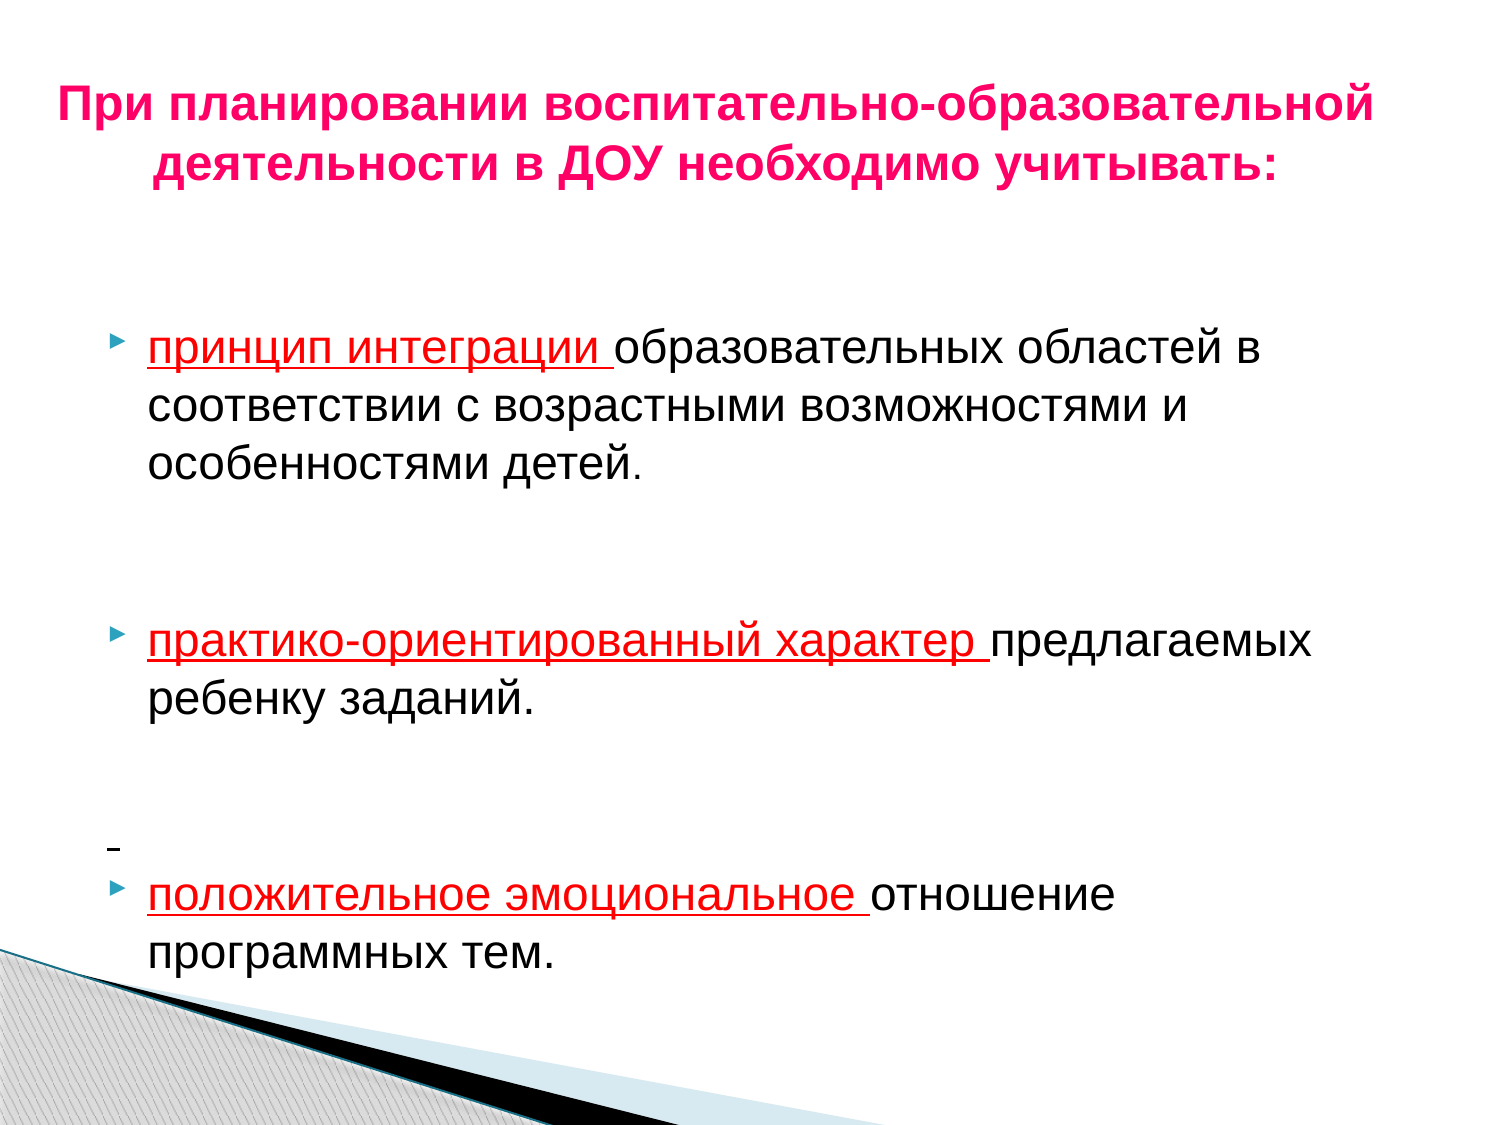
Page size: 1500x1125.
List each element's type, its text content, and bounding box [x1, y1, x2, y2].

title При планировании воспитательно-образовательной деятельности в ДОУ необходимо учитывать: [41, 66, 1392, 254]
list принцип интеграции образовательных областей в соответствии с возрастными возможностями и особенностями детей. практико-ориентированный характер предлагаемых ребенку заданий. положительное эмоциональное отношение программных тем. [75, 243, 1425, 986]
